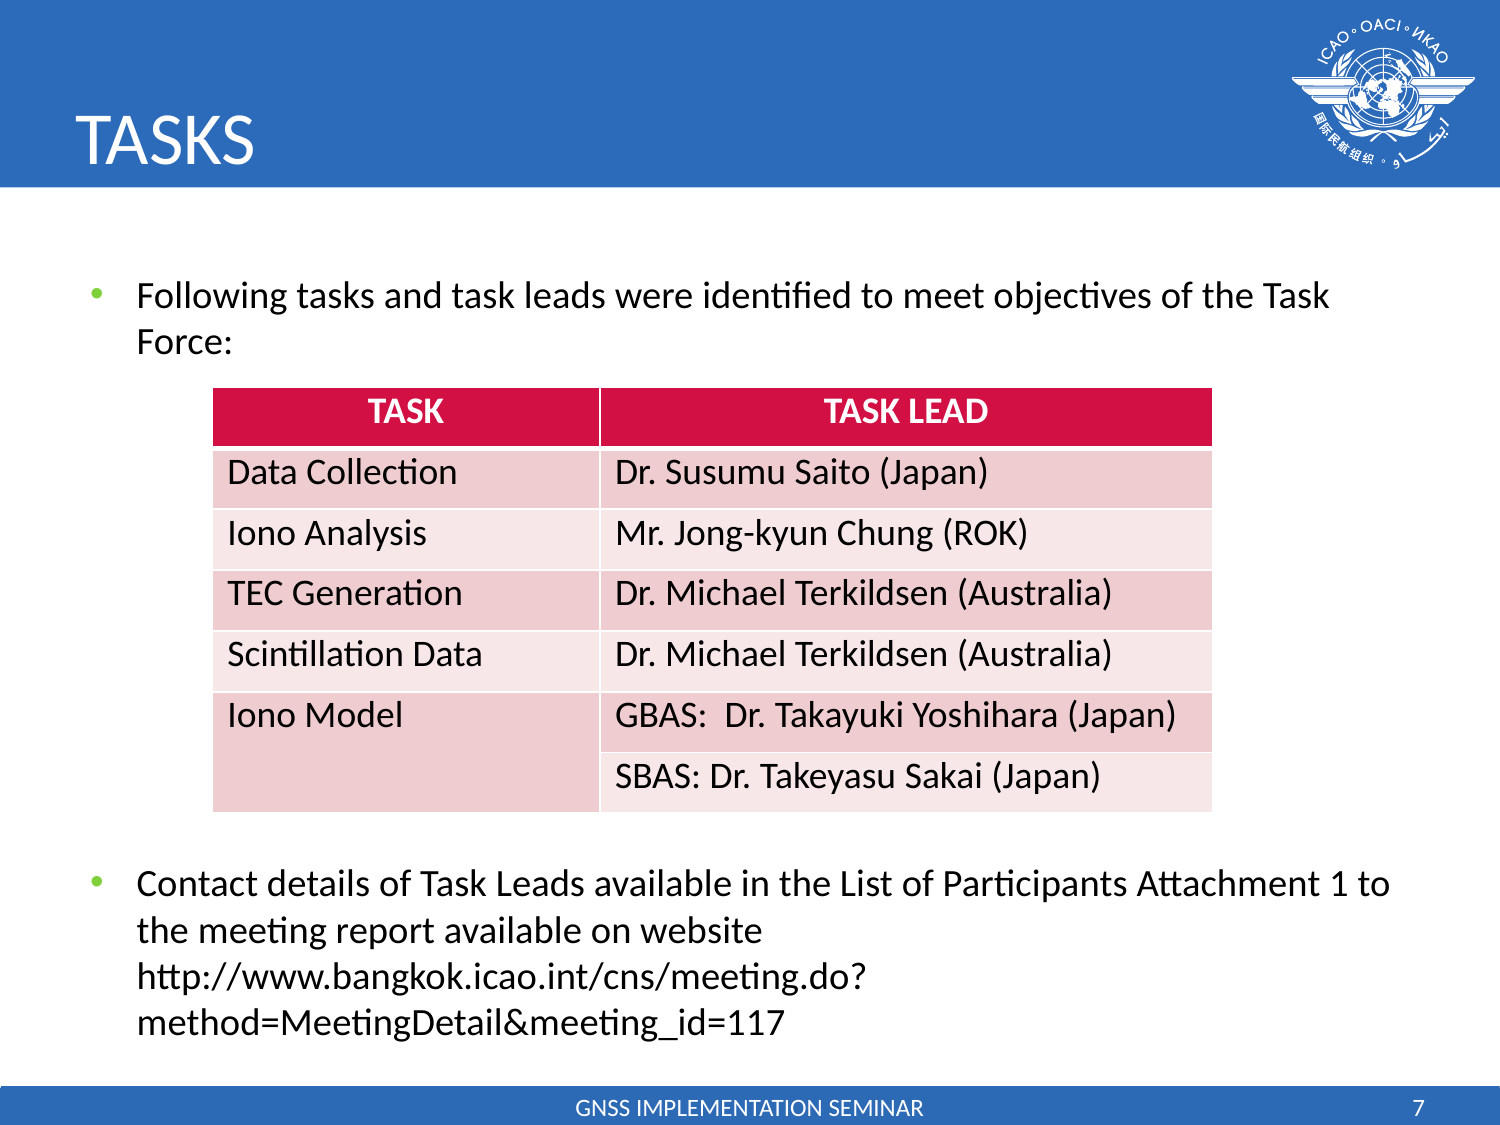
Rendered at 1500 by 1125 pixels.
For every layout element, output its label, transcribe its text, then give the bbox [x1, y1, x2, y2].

footer GNSS IMPLEMENTATION SEMINAR [212, 1087, 1288, 1125]
table_cell Iono Analysis [213, 510, 599, 569]
table_cell GBAS: Dr. Takayuki Yoshihara (Japan) [601, 693, 1212, 752]
table_cell Dr. Michael Terkildsen (Australia) [601, 632, 1212, 691]
table_cell Scintillation Data [213, 632, 599, 691]
table_cell SBAS: Dr. Takeyasu Sakai (Japan) [601, 753, 1212, 812]
slide_number 7 [1288, 1087, 1500, 1125]
table_cell Dr. Michael Terkildsen (Australia) [601, 571, 1212, 630]
table_cell Data Collection [213, 451, 599, 508]
table_header TASK LEAD [601, 388, 1212, 446]
table_cell Iono Model [213, 693, 599, 812]
table_cell TEC Generation [213, 571, 599, 630]
table_cell Mr. Jong-kyun Chung (ROK) [601, 510, 1212, 569]
table_header TASK [213, 388, 599, 446]
title TASKS [0, 0, 1500, 188]
table_cell Dr. Susumu Saito (Japan) [601, 451, 1212, 508]
list Following tasks and task leads were identified to meet objectives of the Task Force: Contact details of Task Leads available in the List of Participants Attachment 1 to the meeting report available on website http://www.bangkok.icao.int/cns/meeting.do?method=MeetingDetail&meeting_id=117 [75, 262, 1425, 1063]
